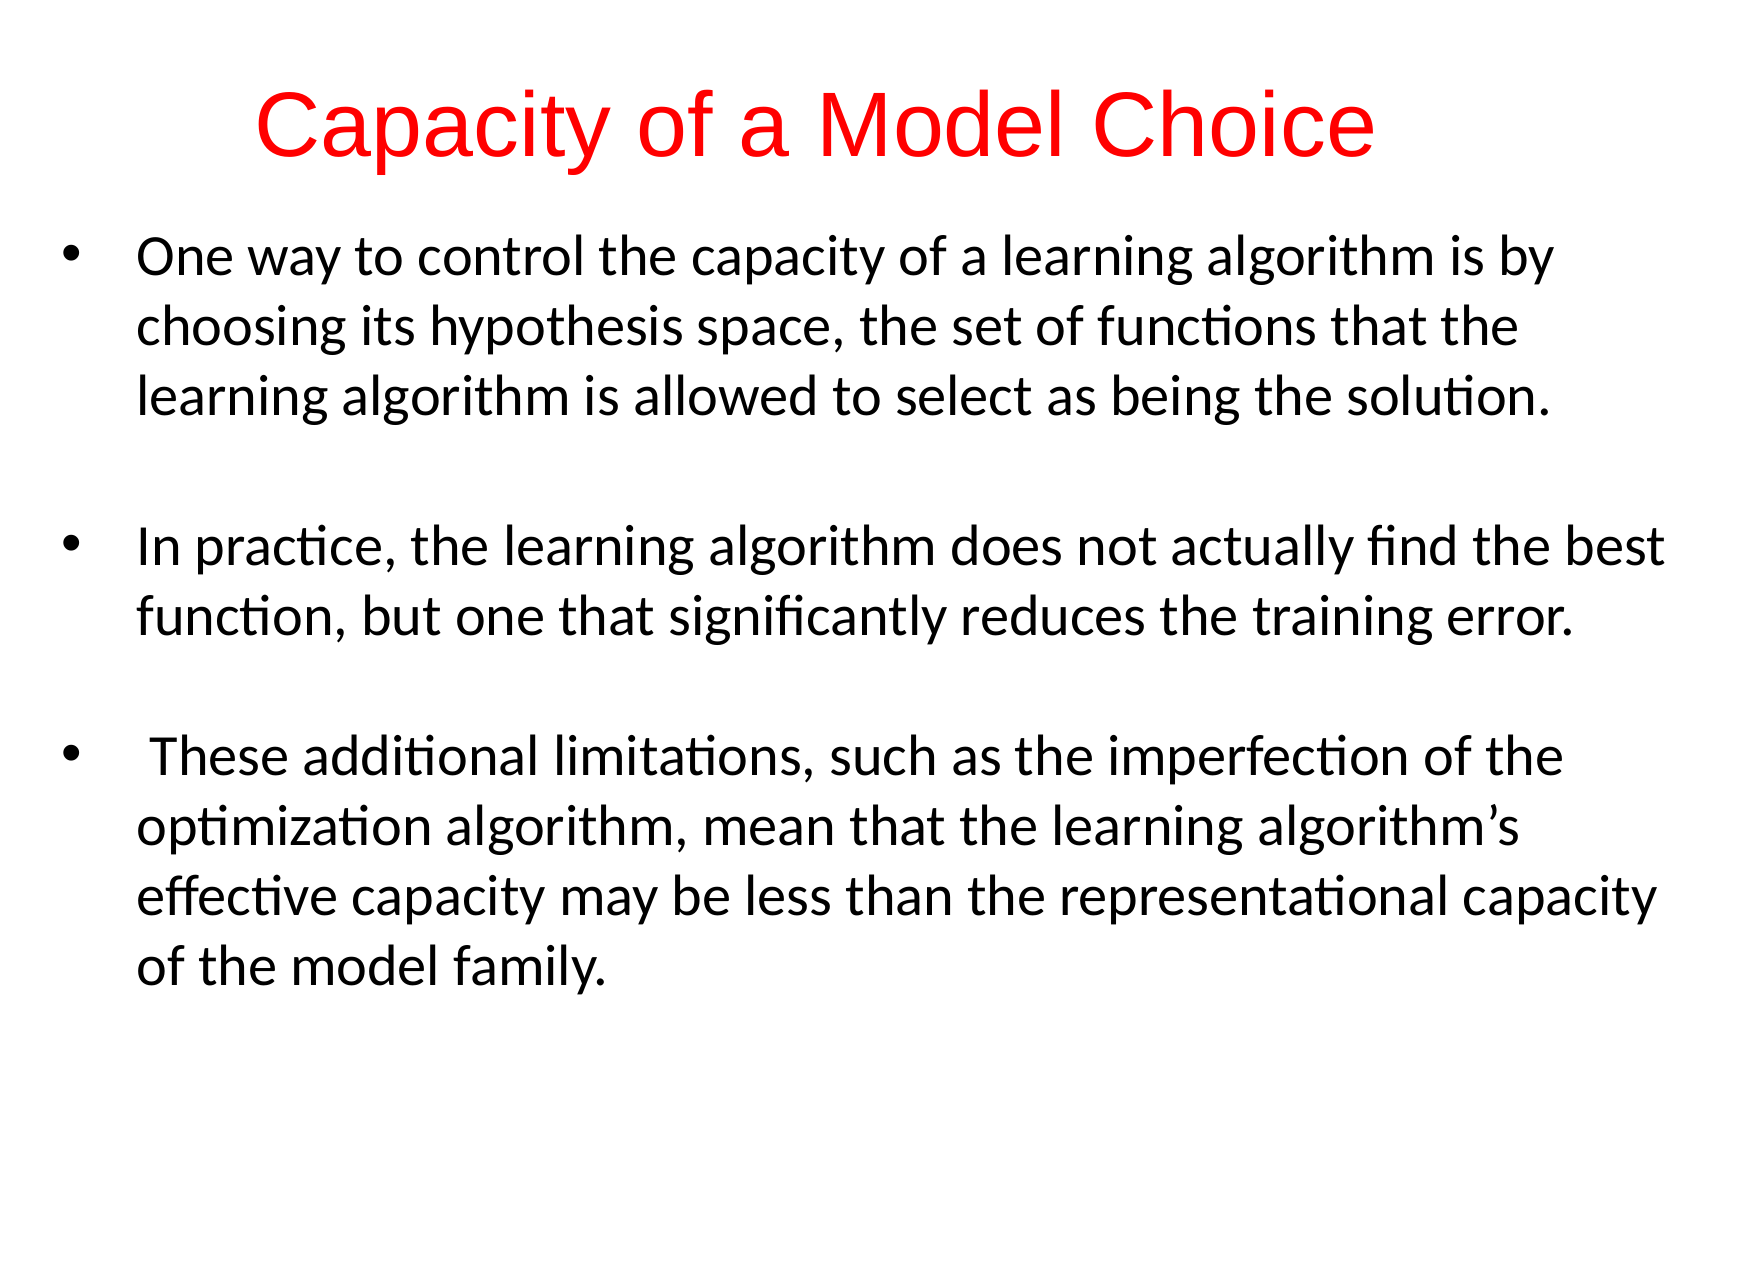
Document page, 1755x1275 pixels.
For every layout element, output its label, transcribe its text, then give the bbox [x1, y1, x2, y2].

title Capacity of a Model Choice [252, 62, 1447, 200]
text_box One way to control the capacity of a learning algorithm is by choosing its hypothesis space, the set of functions that the learning algorithm is allowed to select as being the solution. In practice, the learning algorithm does not actually find the best function, but one that significantly reduces the training error. These additional limitations, such as the imperfection of the optimization algorithm, mean that the learning algorithm’s effective capacity may be less than the representational capacity of the model family. [61, 200, 1693, 1137]
